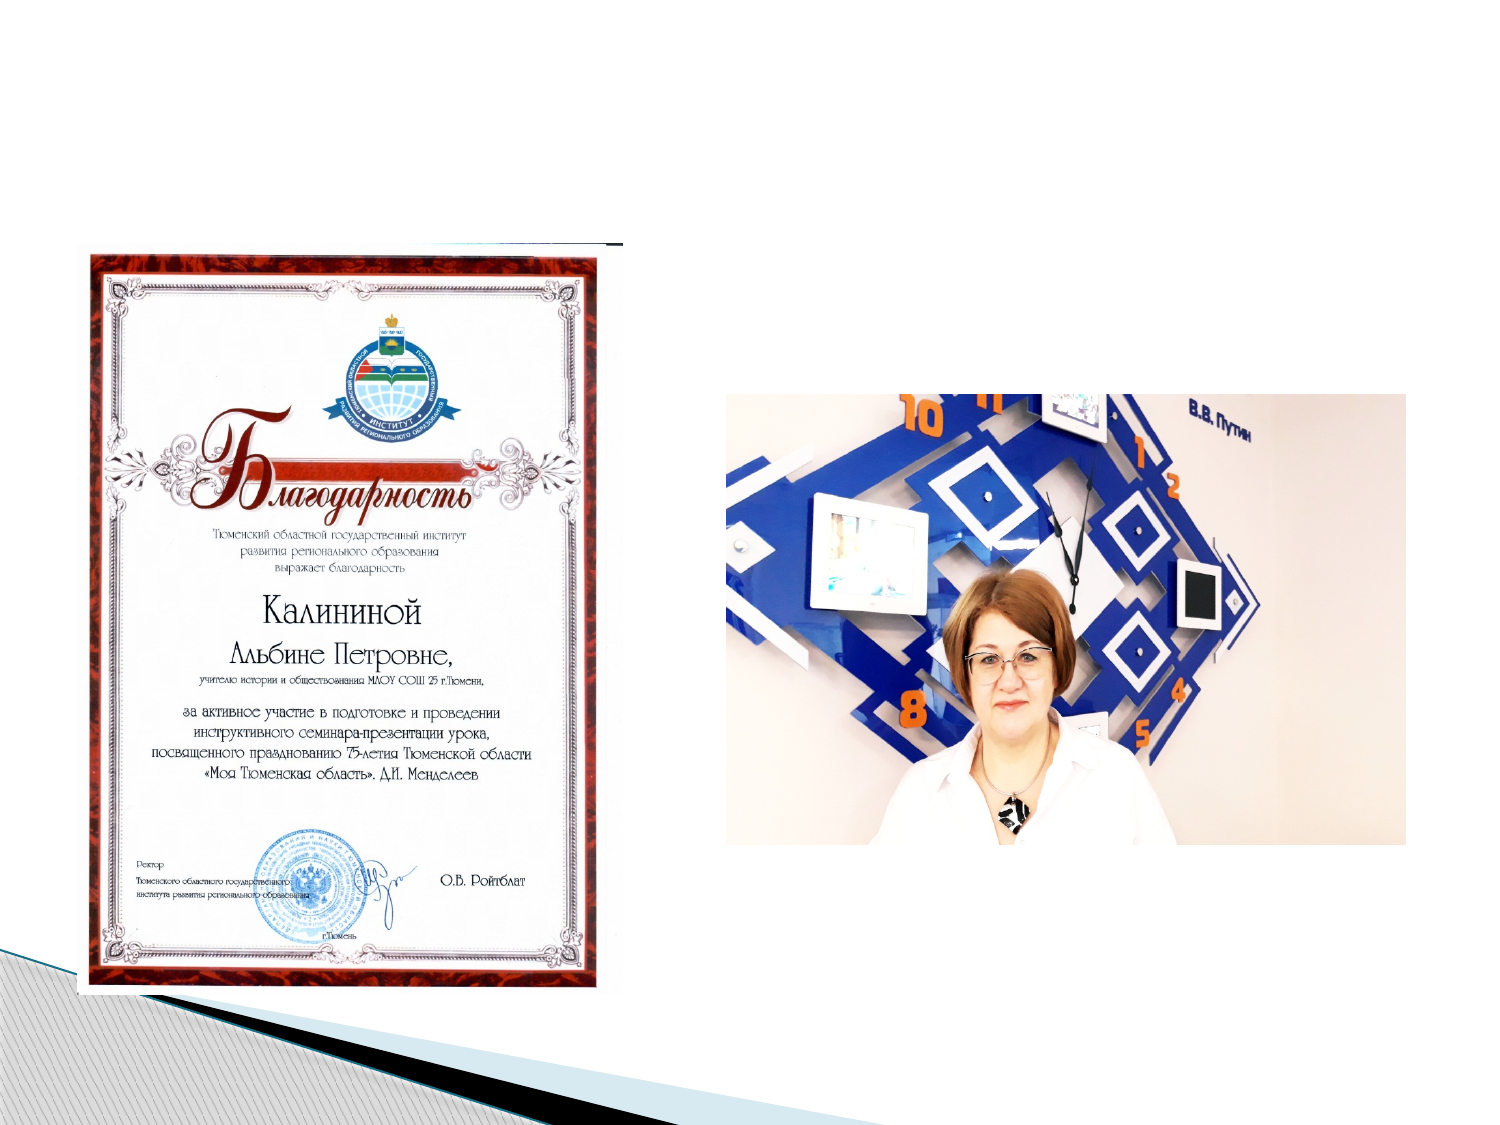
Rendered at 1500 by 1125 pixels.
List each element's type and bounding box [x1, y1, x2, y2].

list [726, 393, 1406, 845]
picture [76, 243, 624, 996]
